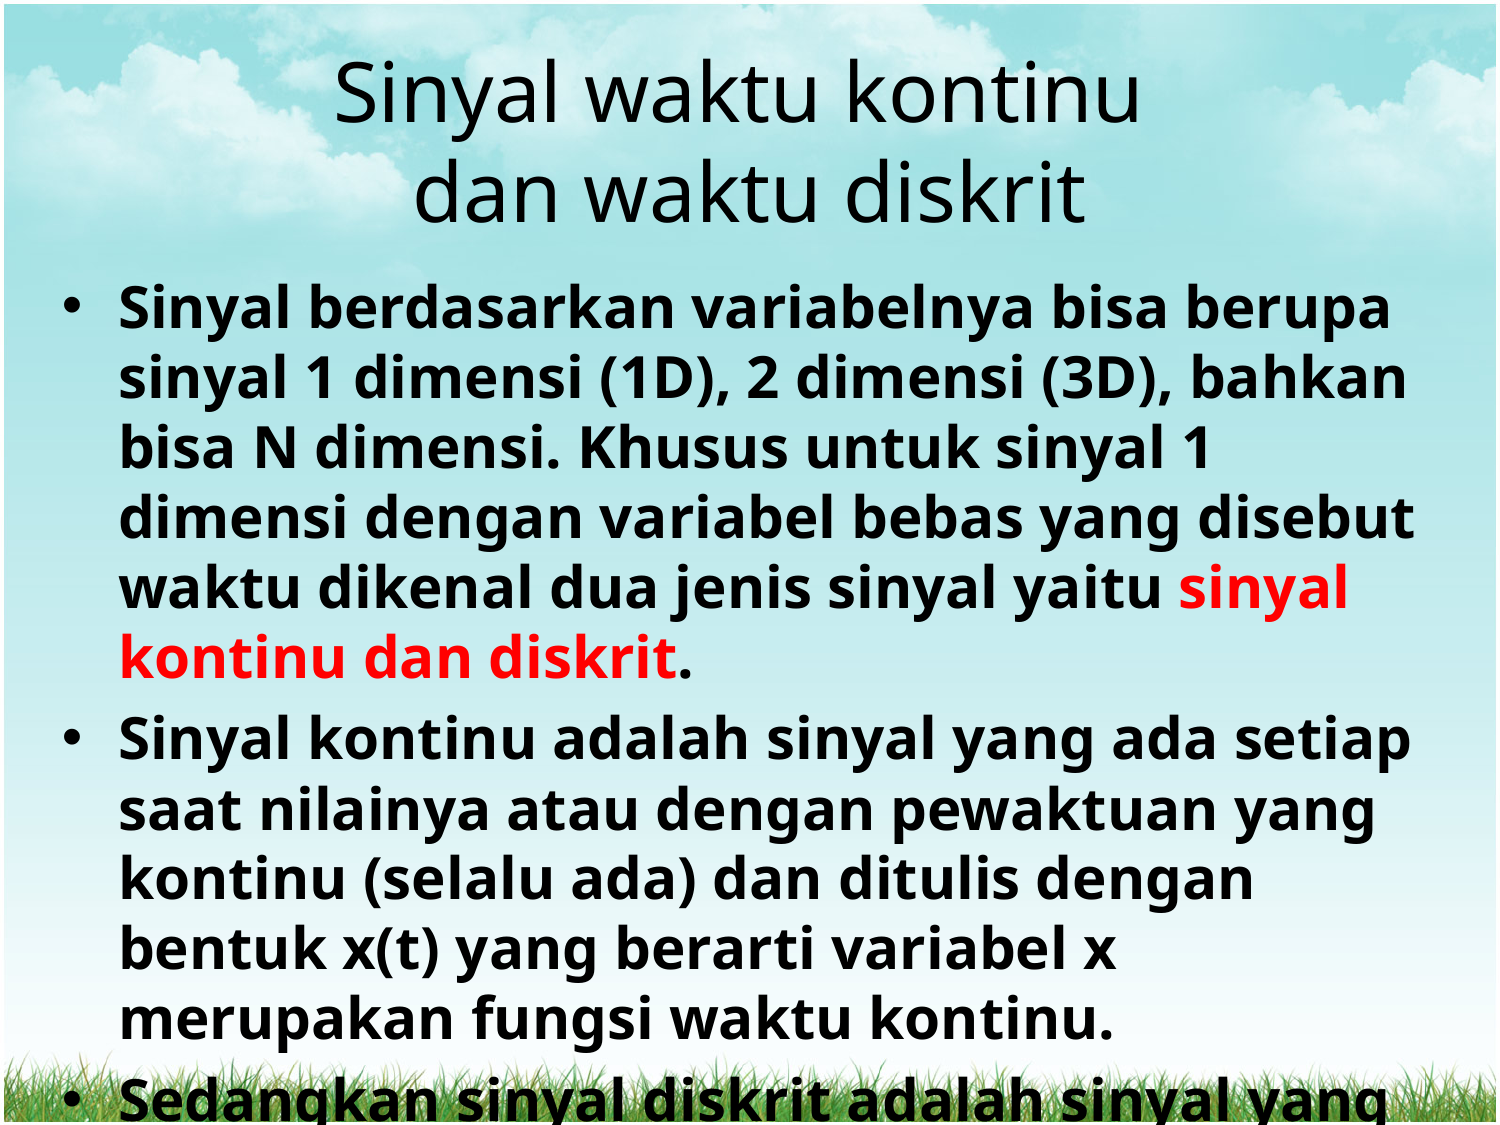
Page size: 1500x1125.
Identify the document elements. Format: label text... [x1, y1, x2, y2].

picture [0, 0, 1500, 1125]
list Sinyal berdasarkan variabelnya bisa berupa sinyal 1 dimensi (1D), 2 dimensi (3D), bahkan bisa N dimensi. Khusus untuk sinyal 1 dimensi dengan variabel bebas yang disebut waktu dikenal dua jenis sinyal yaitu sinyal kontinu dan diskrit. Sinyal kontinu adalah sinyal yang ada setiap saat nilainya atau dengan pewaktuan yang kontinu (selalu ada) dan ditulis dengan bentuk x(t) yang berarti variabel x merupakan fungsi waktu kontinu. Sedangkan sinyal diskrit adalah sinyal yang tidak ada setiap saat, nilainya hanya ada pada waktu kelipatan waktu sampling yang ditulis x[kT] atau x[nT] atau x[n]. [46, 262, 1442, 1006]
title Sinyal waktu kontinu dan waktu diskrit [74, 44, 1426, 233]
